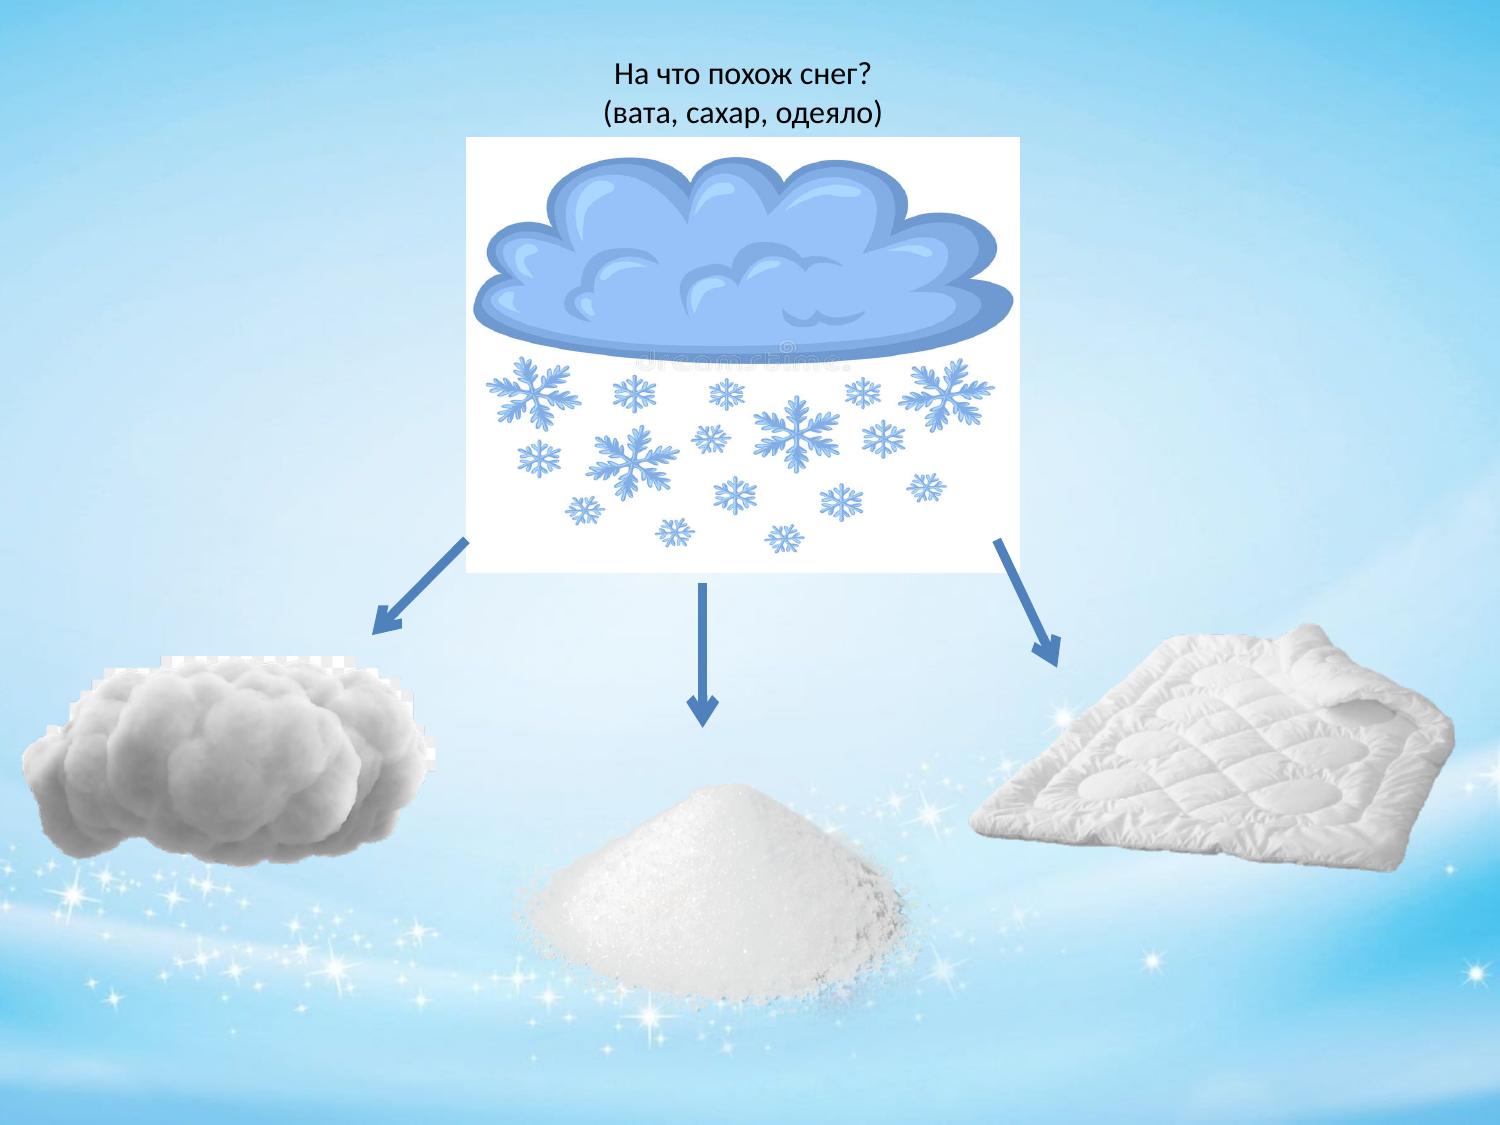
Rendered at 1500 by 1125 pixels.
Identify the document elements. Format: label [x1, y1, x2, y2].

text_box [996, 539, 1058, 618]
text_box [371, 539, 467, 636]
picture [0, 0, 1500, 1125]
